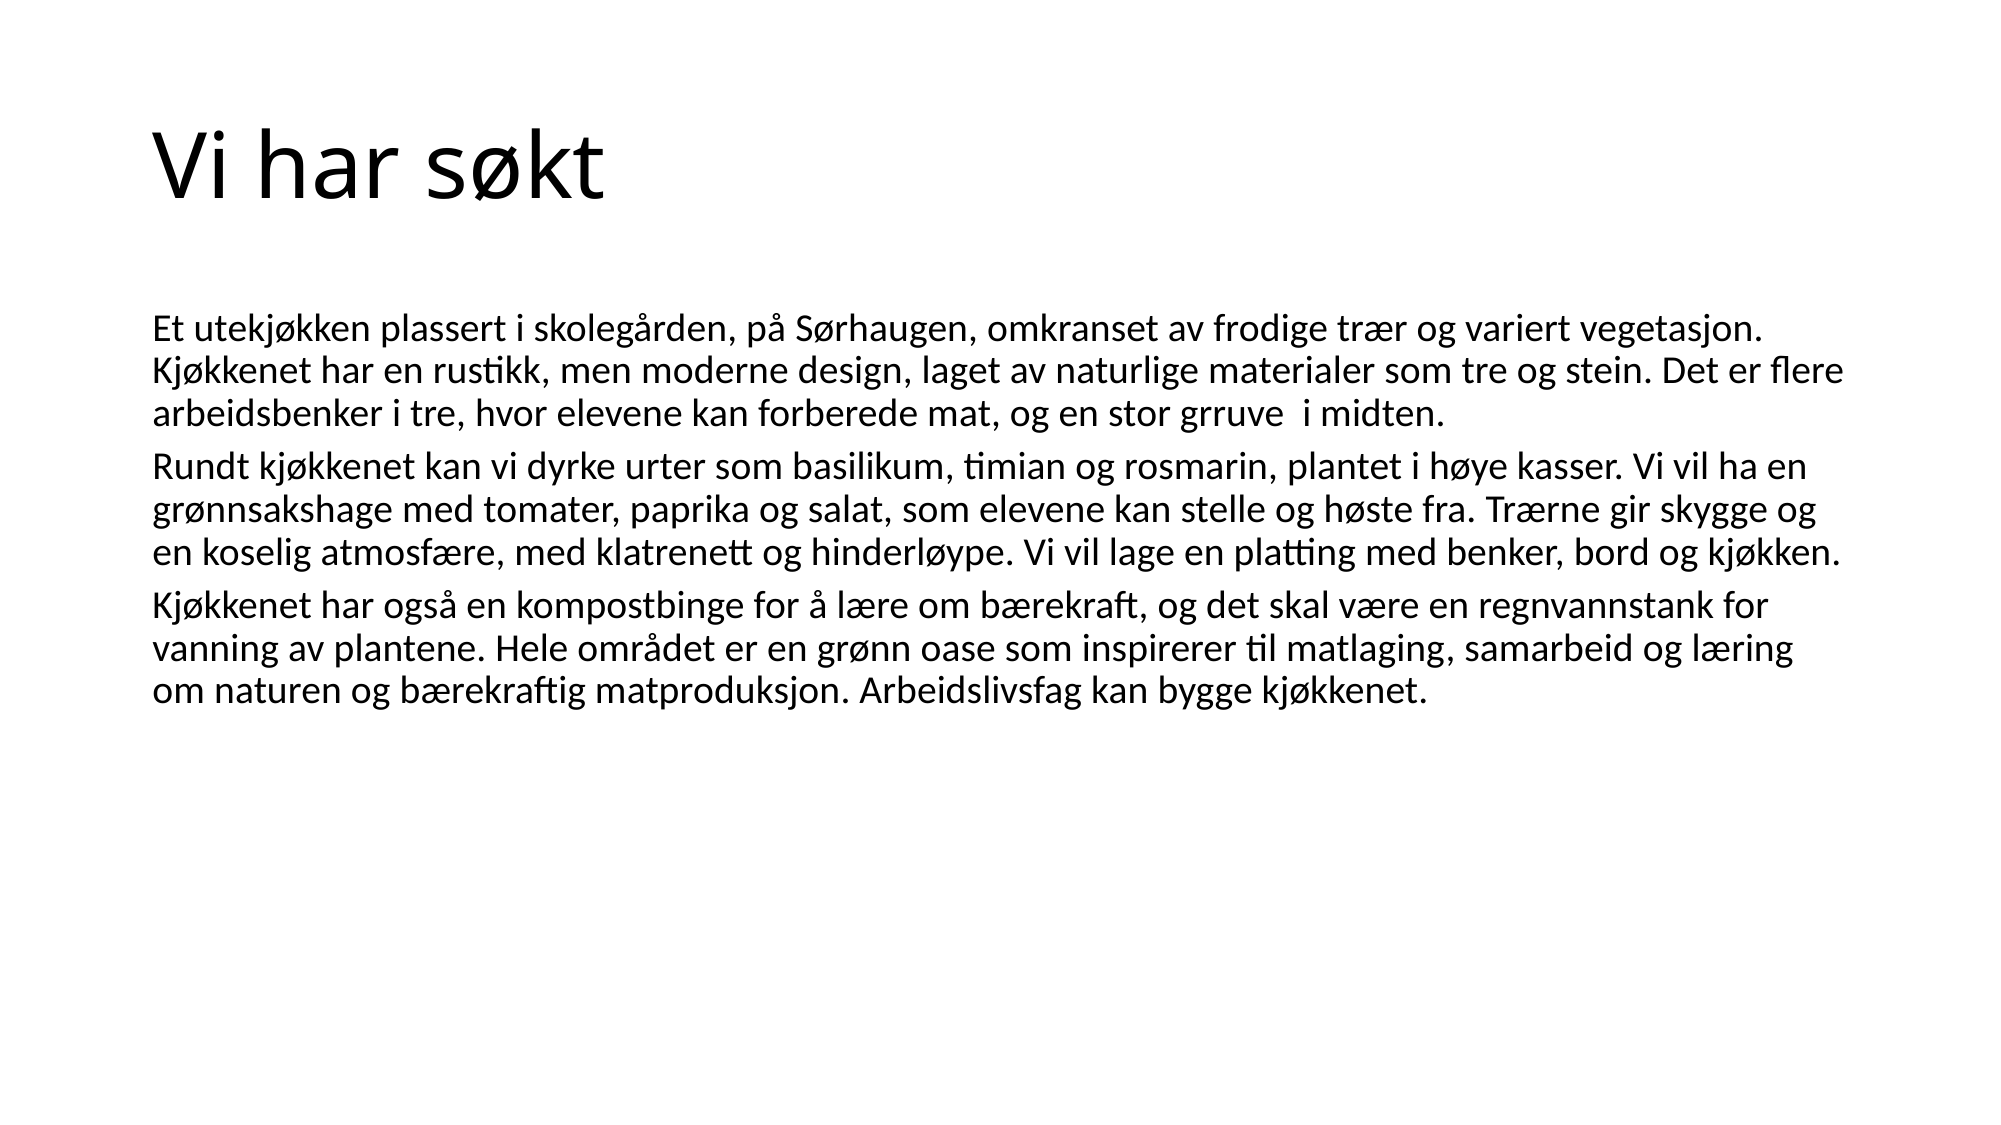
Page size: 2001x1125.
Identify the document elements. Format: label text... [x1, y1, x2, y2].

title Vi har søkt [137, 59, 1863, 278]
list Et utekjøkken plassert i skolegården, på Sørhaugen, omkranset av frodige trær og variert vegetasjon. Kjøkkenet har en rustikk, men moderne design, laget av naturlige materialer som tre og stein. Det er flere arbeidsbenker i tre, hvor elevene kan forberede mat, og en stor grruve i midten. Rundt kjøkkenet kan vi dyrke urter som basilikum, timian og rosmarin, plantet i høye kasser. Vi vil ha en grønnsakshage med tomater, paprika og salat, som elevene kan stelle og høste fra. Trærne gir skygge og en koselig atmosfære, med klatrenett og hinderløype. Vi vil lage en platting med benker, bord og kjøkken. Kjøkkenet har også en kompostbinge for å lære om bærekraft, og det skal være en regnvannstank for vanning av plantene. Hele området er en grønn oase som inspirerer til matlaging, samarbeid og læring om naturen og bærekraftig matproduksjon. Arbeidslivsfag kan bygge kjøkkenet. [137, 299, 1863, 1014]
